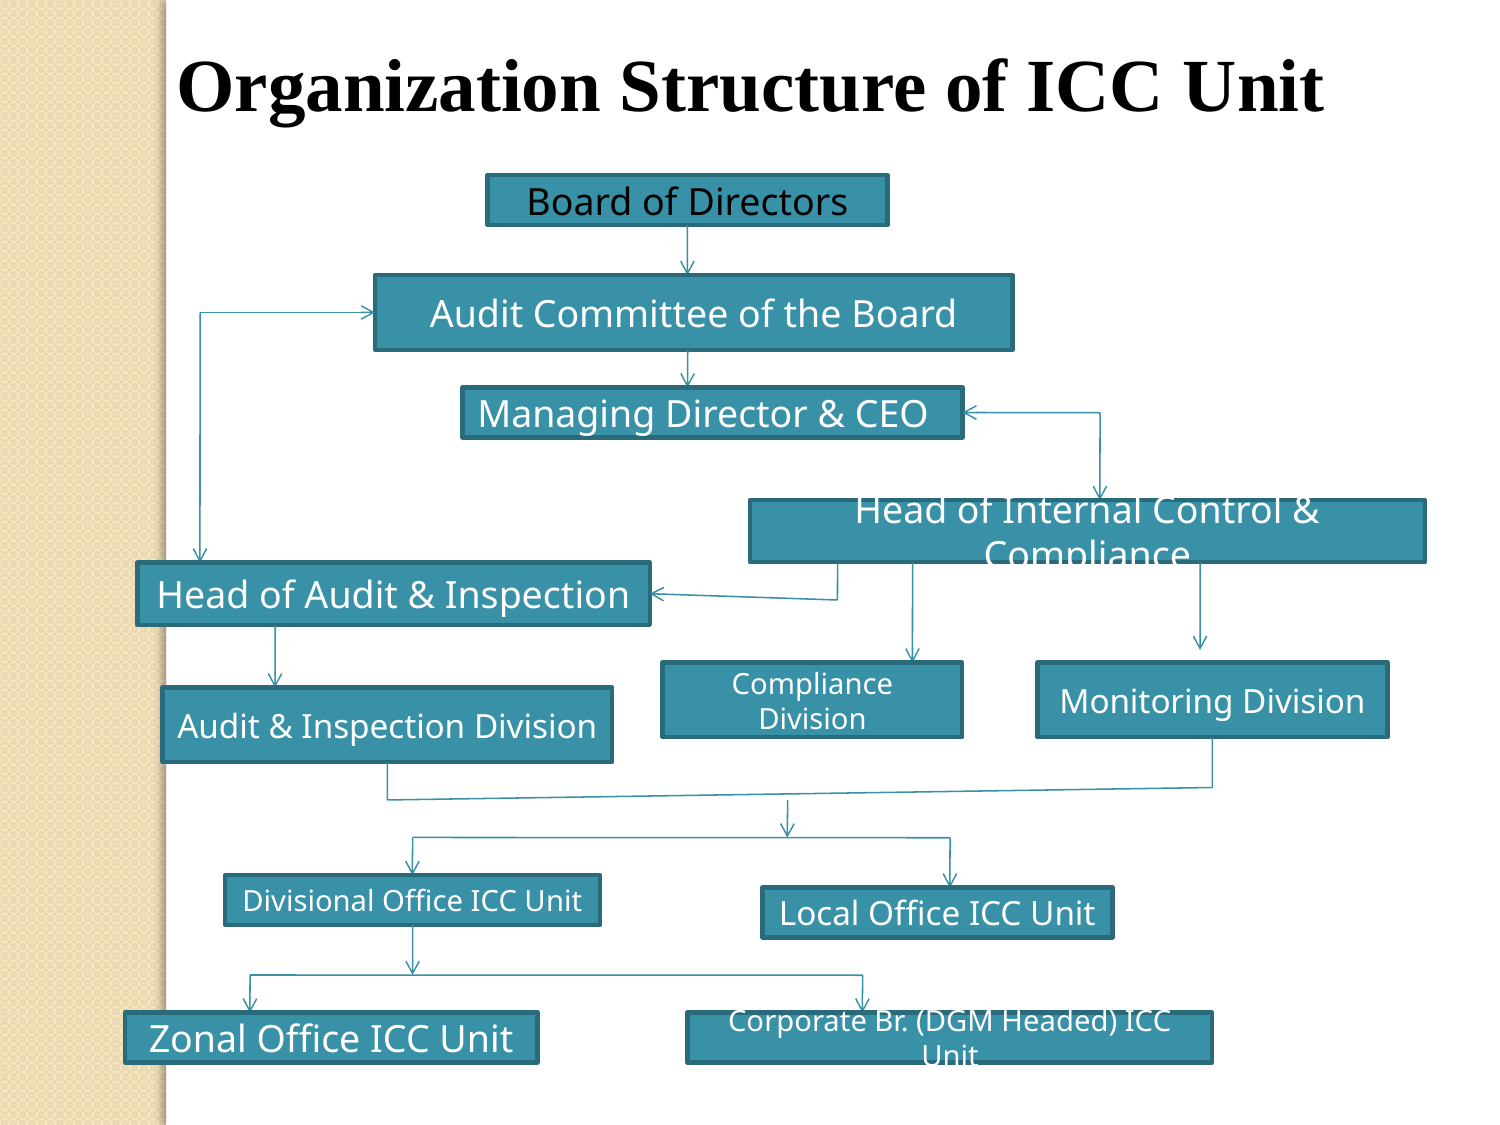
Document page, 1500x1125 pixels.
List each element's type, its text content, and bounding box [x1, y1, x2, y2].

text_box Managing Director & CEO [460, 385, 965, 440]
title Organization Structure of ICC Unit [161, 37, 1500, 125]
text_box Head of Internal Control & Compliance [748, 498, 1427, 564]
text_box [387, 787, 1213, 801]
text_box Divisional Office ICC Unit [223, 873, 602, 927]
text_box Zonal Office ICC Unit [123, 1010, 540, 1065]
text_box Compliance Division [660, 660, 964, 739]
text_box Head of Audit & Inspection [135, 560, 652, 627]
text_box Local Office ICC Unit [760, 885, 1115, 940]
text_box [649, 593, 838, 601]
text_box Monitoring Division [1035, 660, 1390, 739]
text_box Audit & Inspection Division [160, 685, 614, 764]
text_box Corporate Br. (DGM Headed) ICC Unit [685, 1010, 1214, 1065]
text_box Audit Committee of the Board [373, 273, 1015, 352]
text_box Board of Directors [485, 173, 890, 227]
